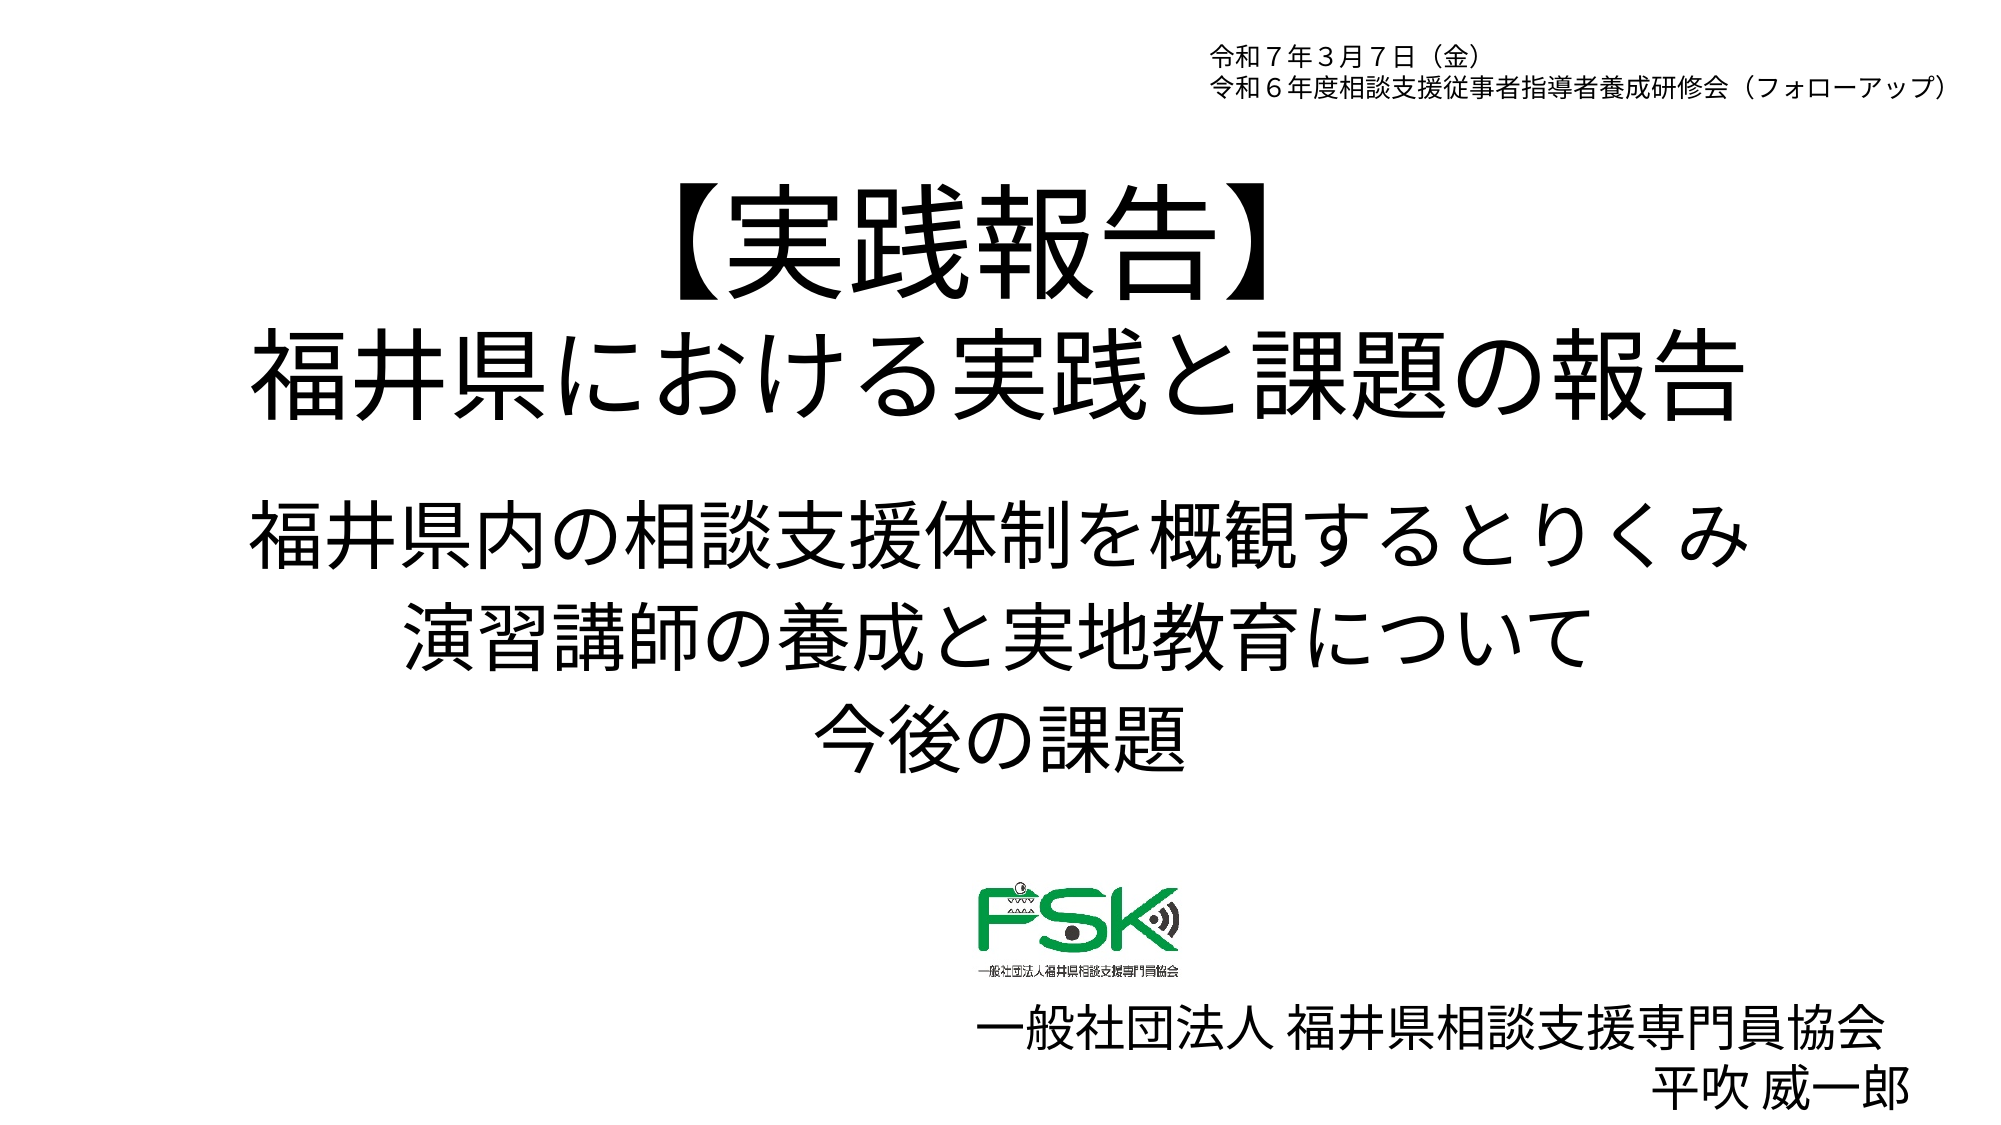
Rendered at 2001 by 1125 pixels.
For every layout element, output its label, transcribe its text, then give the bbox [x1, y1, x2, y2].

title 福井県における実践と課題の報告 [158, 278, 1842, 443]
subtitle 福井県内の相談支援体制を概観するとりくみ 演習講師の養成と実地教育について 今後の課題 [95, 491, 1905, 835]
text_box 一般社団法人 福井県相談支援専門員協会 平吹 威一郎 [960, 988, 1927, 1124]
text_box 【実践報告】 [221, 160, 1722, 324]
picture [972, 867, 1187, 989]
text_box 令和７年３月７日（金） 令和６年度相談支援従事者指導者養成研修会（フォローアップ） [1194, 22, 2000, 121]
